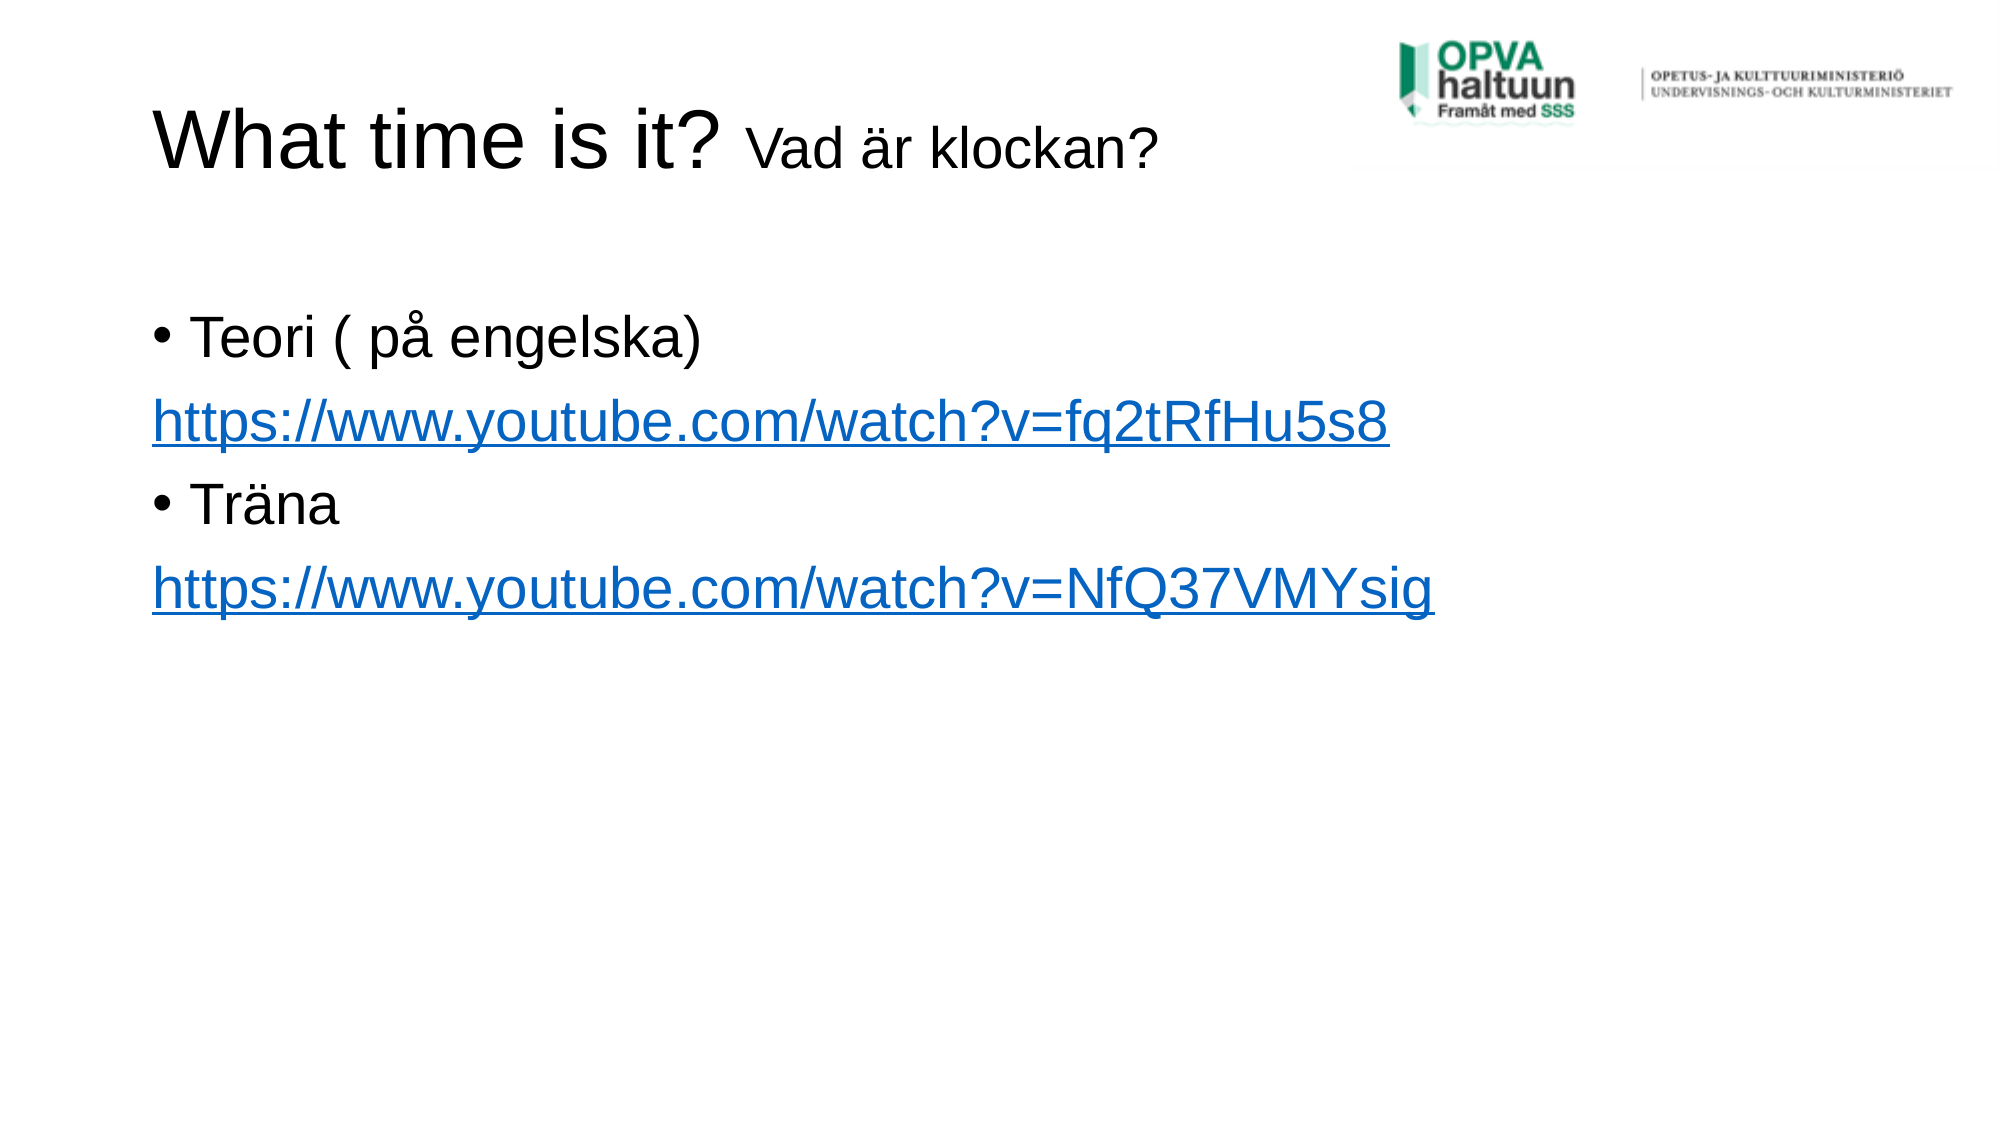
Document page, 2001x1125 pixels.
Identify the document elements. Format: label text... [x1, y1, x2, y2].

picture [1352, 0, 2000, 170]
list Teori ( på engelska) https://www.youtube.com/watch?v=fq2tRfHu5s8 Träna https://www.youtube.com/watch?v=NfQ37VMYsig [137, 299, 1863, 1014]
title What time is it? Vad är klockan? [137, 82, 1863, 299]
